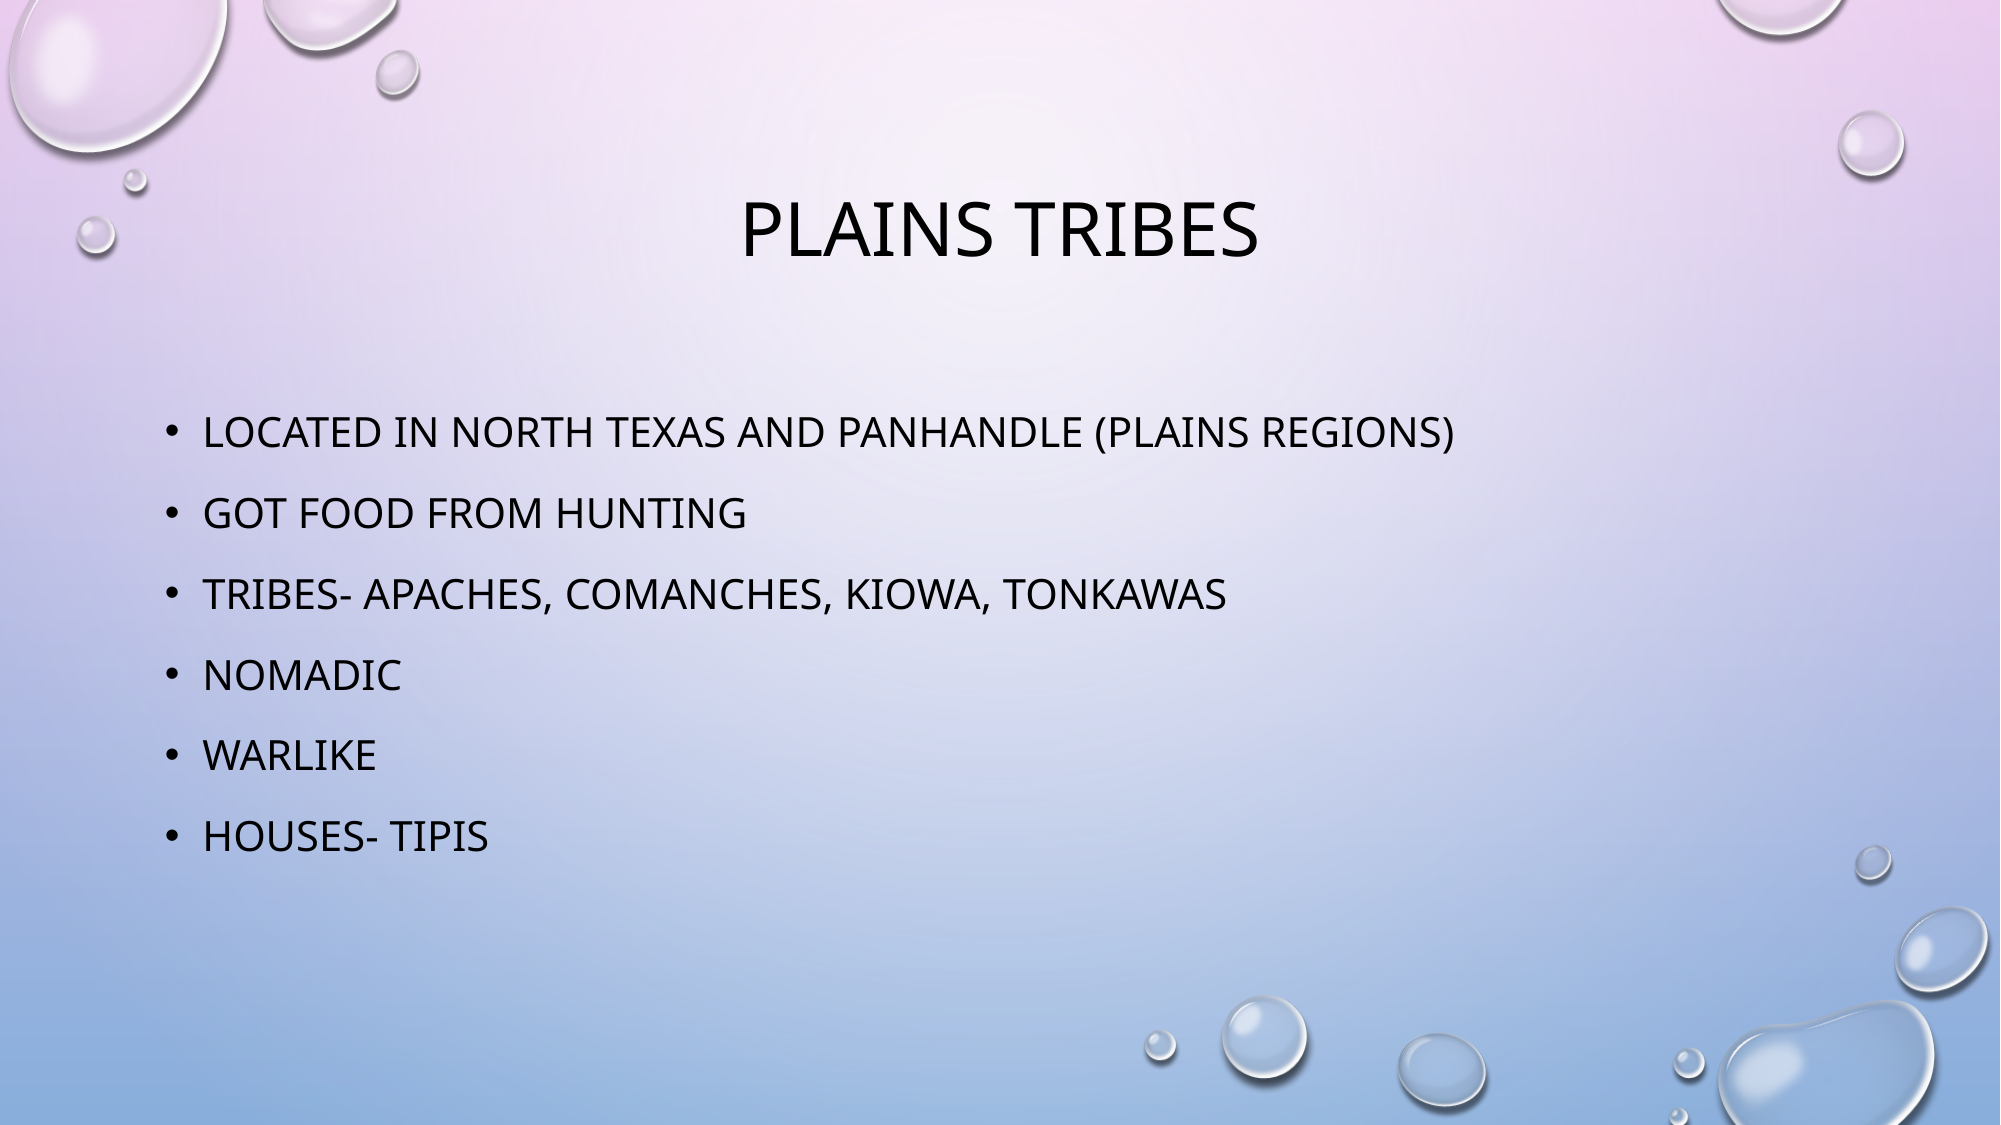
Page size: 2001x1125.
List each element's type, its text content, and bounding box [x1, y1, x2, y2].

title Plains Tribes [149, 101, 1851, 364]
picture [0, 0, 2000, 1125]
list Located in North Texas and panhandle (plains regions) Got food from Hunting Tribes- Apaches, Comanches, kiowa, tonkawas Nomadic Warlike Houses- tipis [149, 388, 1850, 950]
